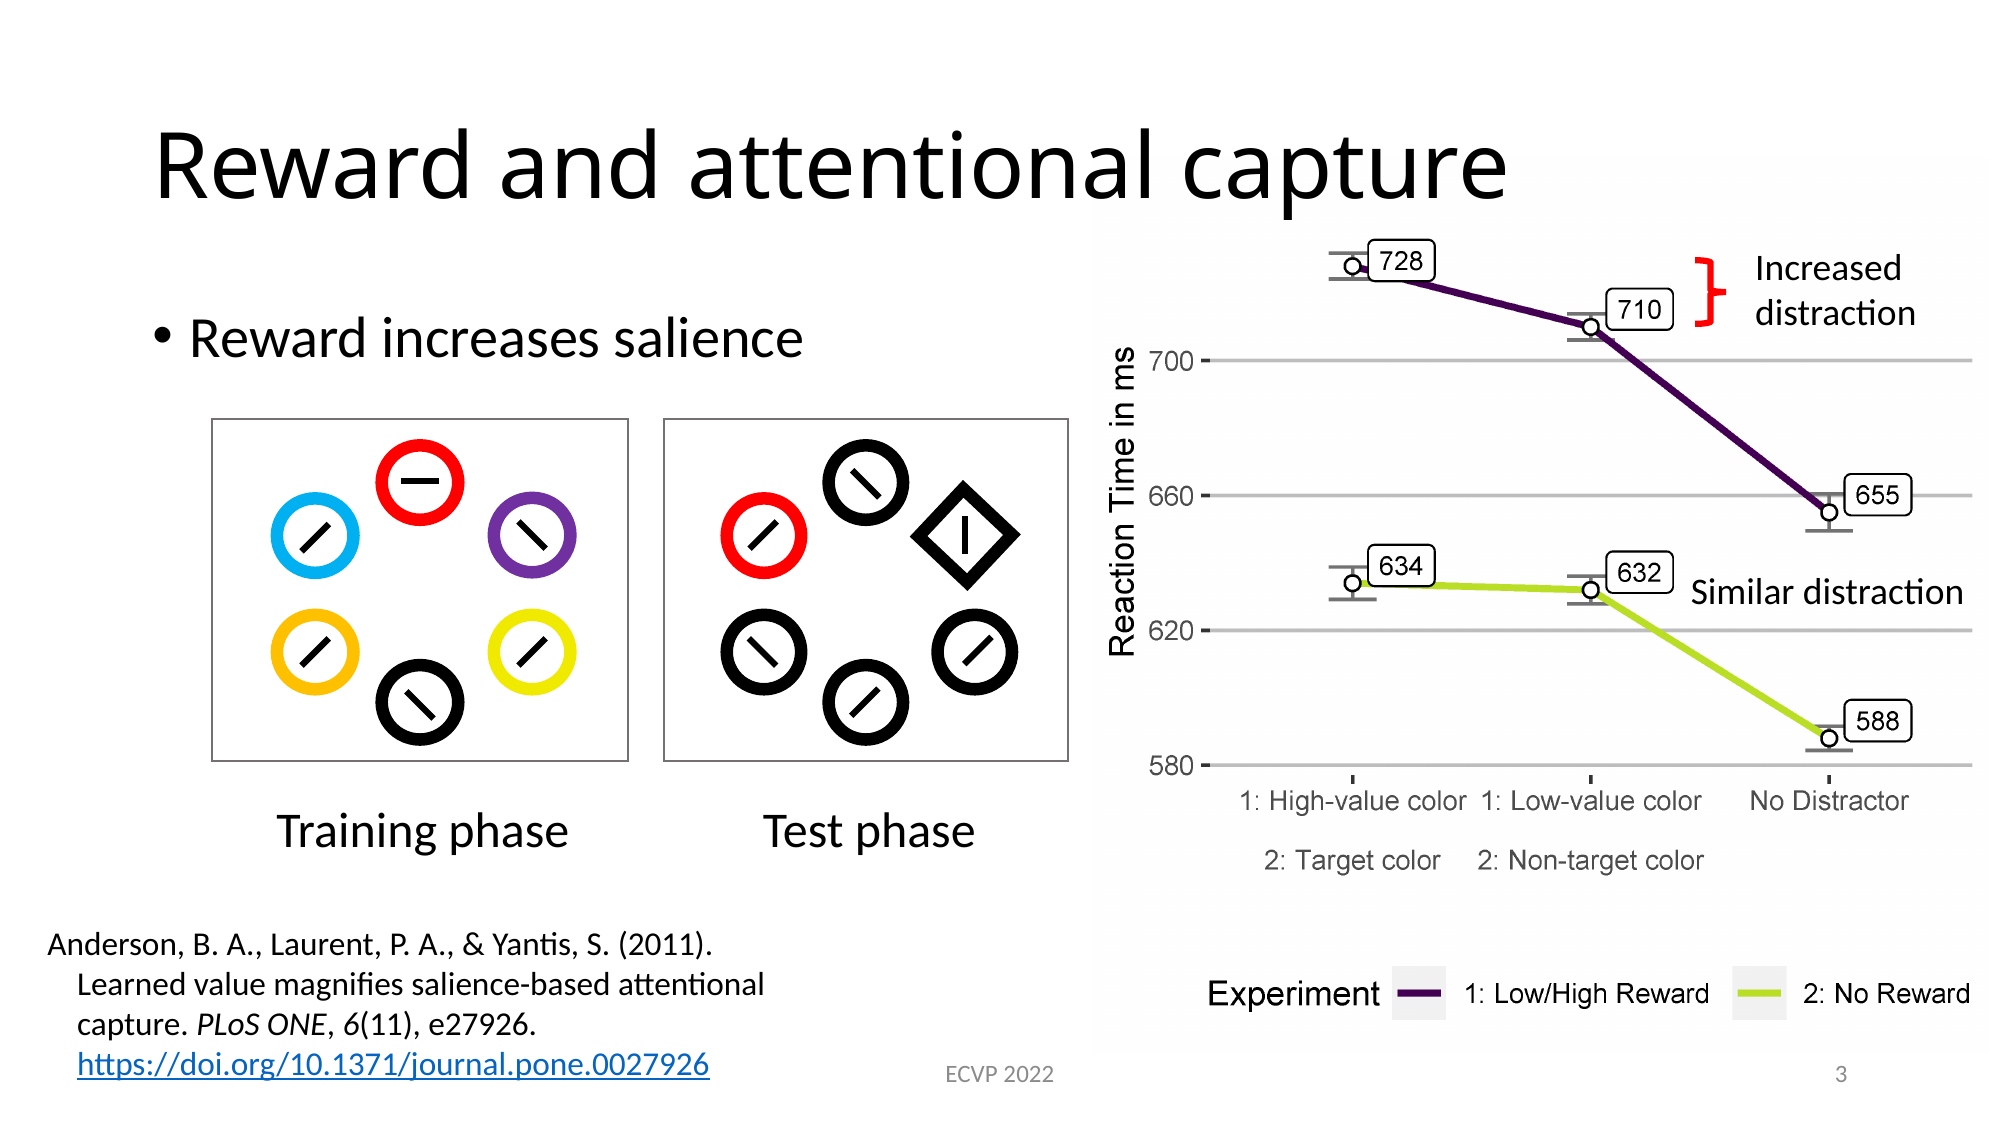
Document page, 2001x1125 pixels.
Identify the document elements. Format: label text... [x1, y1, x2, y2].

text_box Anderson, B. A., Laurent, P. A., & Yantis, S. (2011). Learned value magnifies salience-based attentional capture. PLoS ONE, 6(11), e27926. https://doi.org/10.1371/journal.pone.0027926 [32, 915, 802, 1090]
picture [1092, 156, 1989, 1054]
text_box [211, 419, 628, 867]
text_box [1695, 235, 1947, 342]
list Reward increases salience [137, 299, 1092, 1014]
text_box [663, 419, 1075, 867]
title Reward and attentional capture [137, 59, 1863, 278]
slide_number 3 [1412, 1054, 1863, 1103]
footer ECVP 2022 [662, 1042, 1338, 1103]
